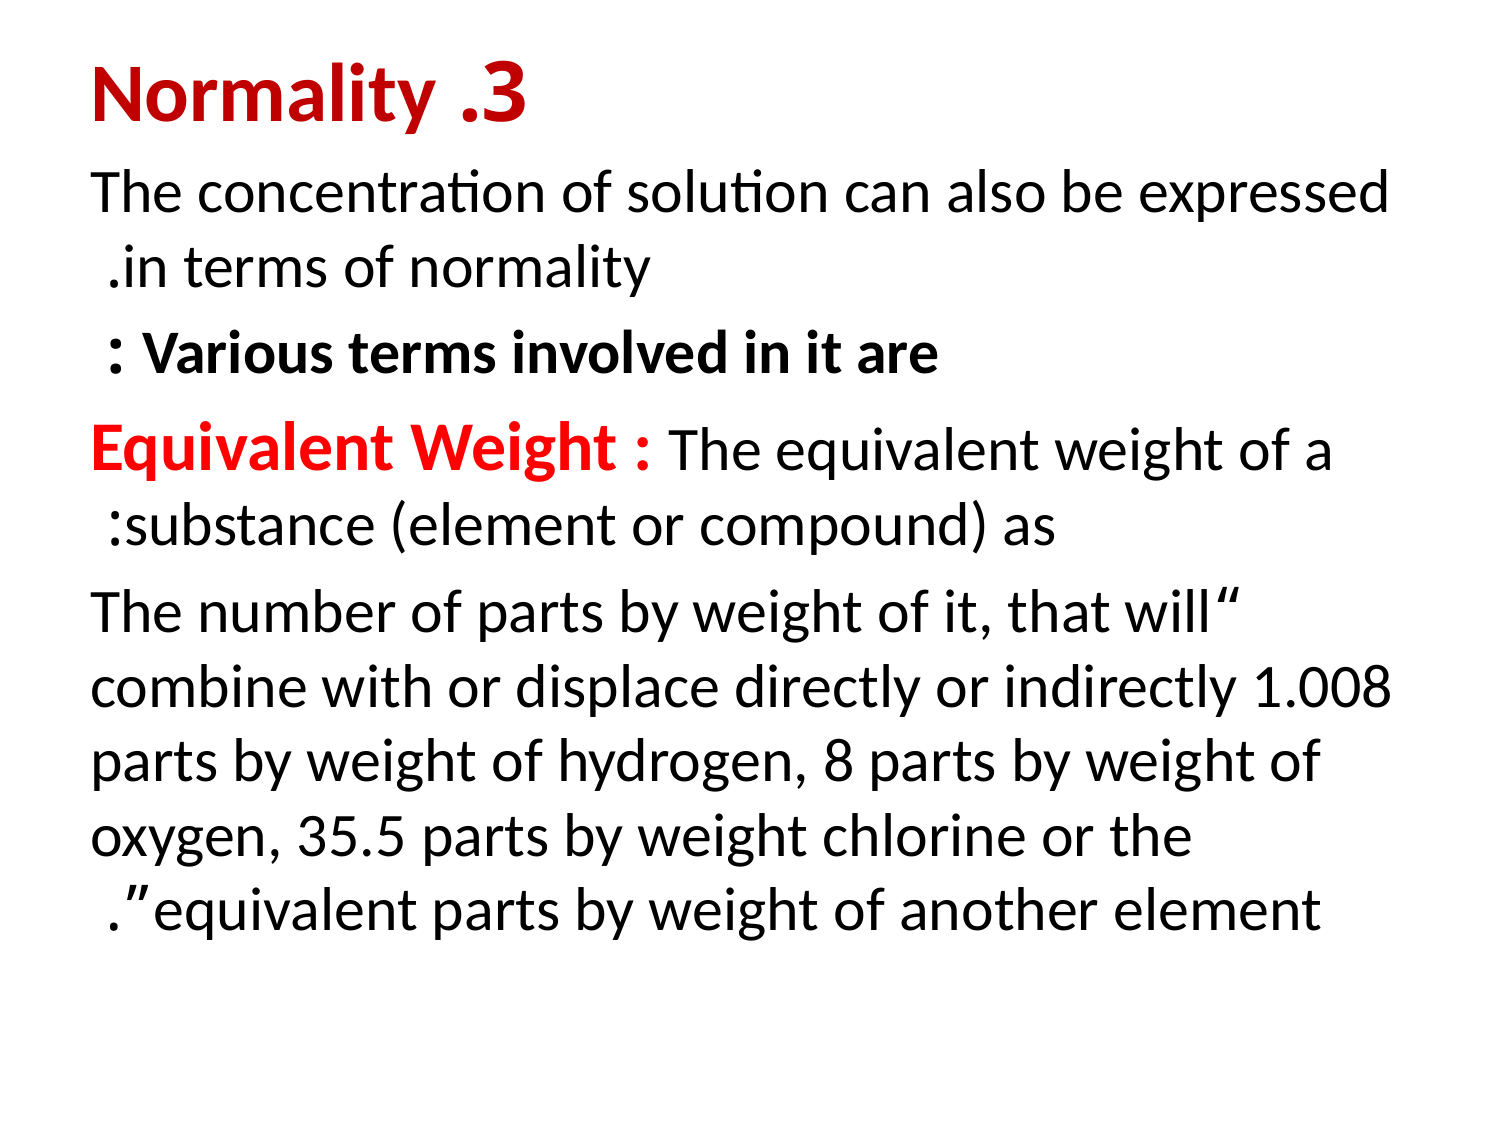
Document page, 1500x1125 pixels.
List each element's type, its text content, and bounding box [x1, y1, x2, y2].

list 3. Normality The concentration of solution can also be expressed in terms of normality. Various terms involved in it are : Equivalent Weight : The equivalent weight of a substance (element or compound) as: “The number of parts by weight of it, that will combine with or displace directly or indirectly 1.008 parts by weight of hydrogen, 8 parts by weight of oxygen, 35.5 parts by weight chlorine or the equivalent parts by weight of another element”. [75, 30, 1425, 1005]
